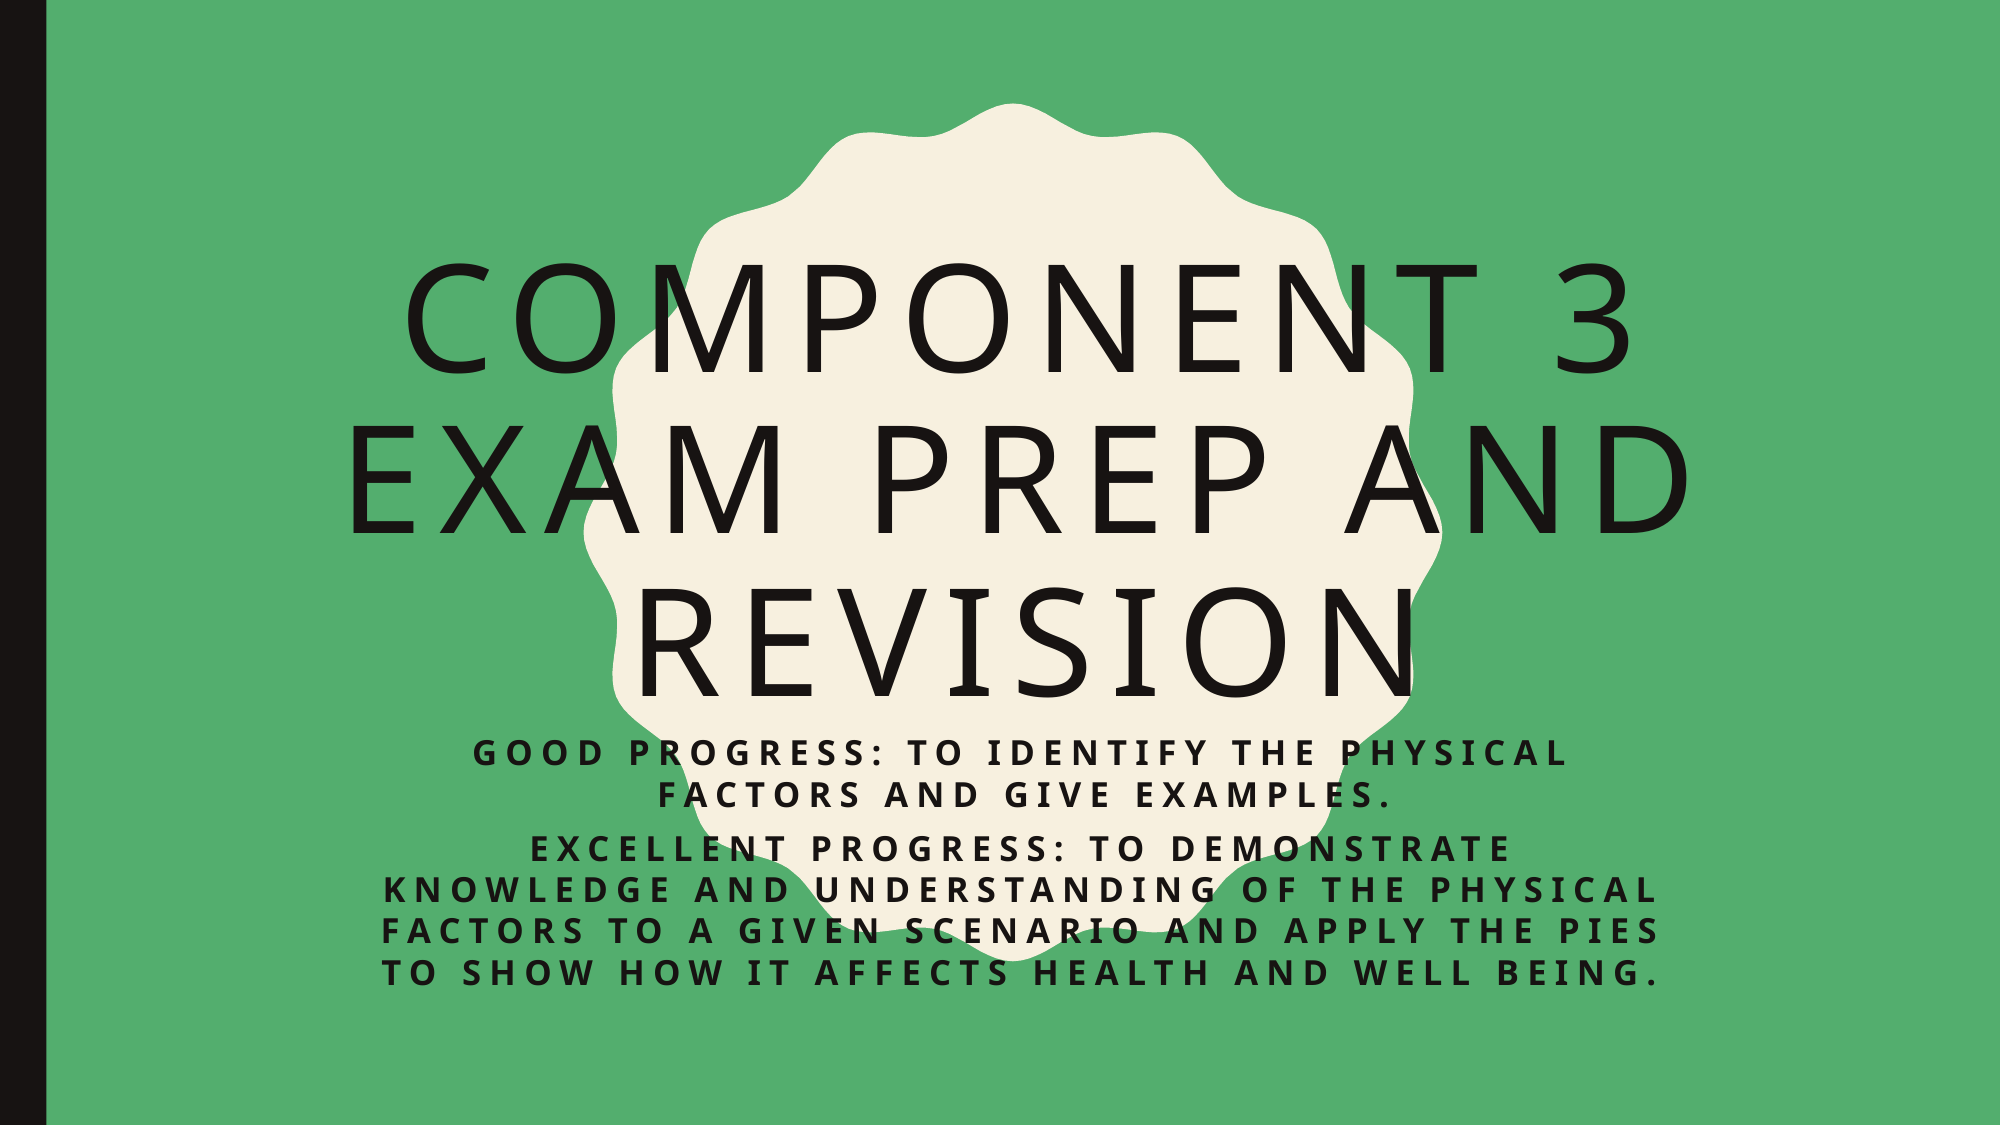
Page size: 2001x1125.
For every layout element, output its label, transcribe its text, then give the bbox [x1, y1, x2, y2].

title Component 3 exam prep and revision [184, 64, 1870, 907]
subtitle Good progress: To identify the physical factors and give examples. Excellent progress: to demonstrate knowledge and understanding of the physical factors to a given scenario and apply the pies to show how it affects health and well being. [363, 723, 1684, 1032]
